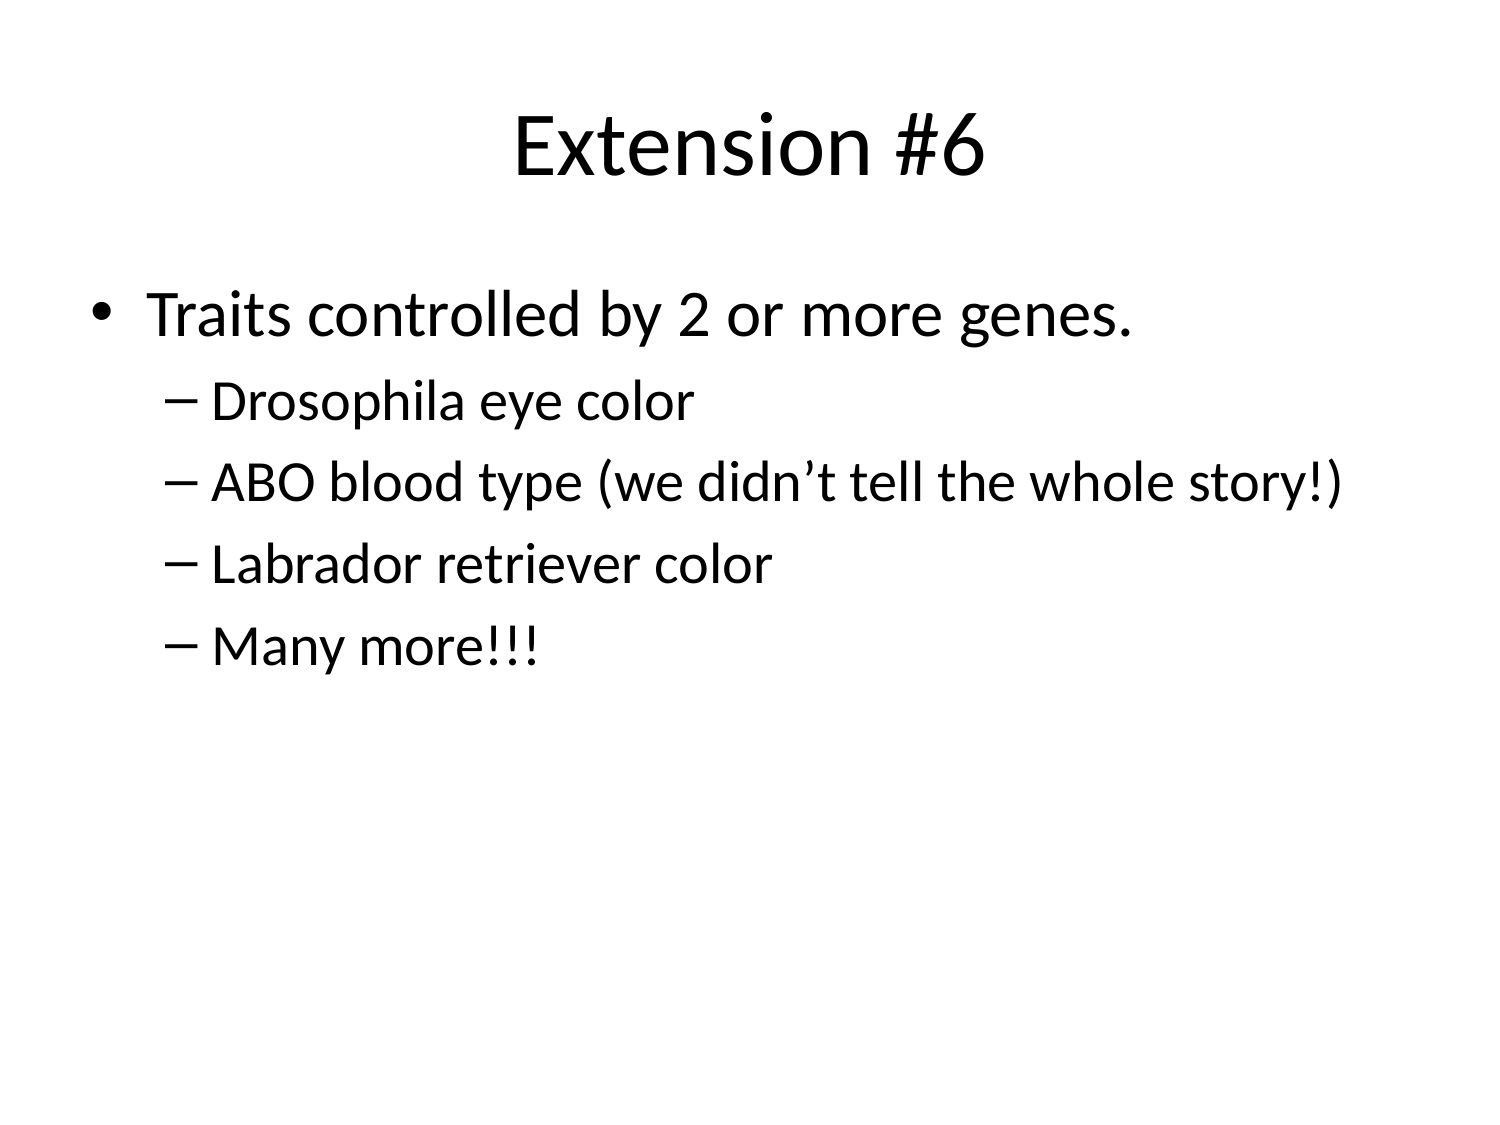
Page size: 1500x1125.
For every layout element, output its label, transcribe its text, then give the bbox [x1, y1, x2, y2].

title Extension #6 [75, 45, 1425, 233]
list Traits controlled by 2 or more genes. Drosophila eye color ABO blood type (we didn’t tell the whole story!) Labrador retriever color Many more!!! [75, 262, 1425, 1005]
